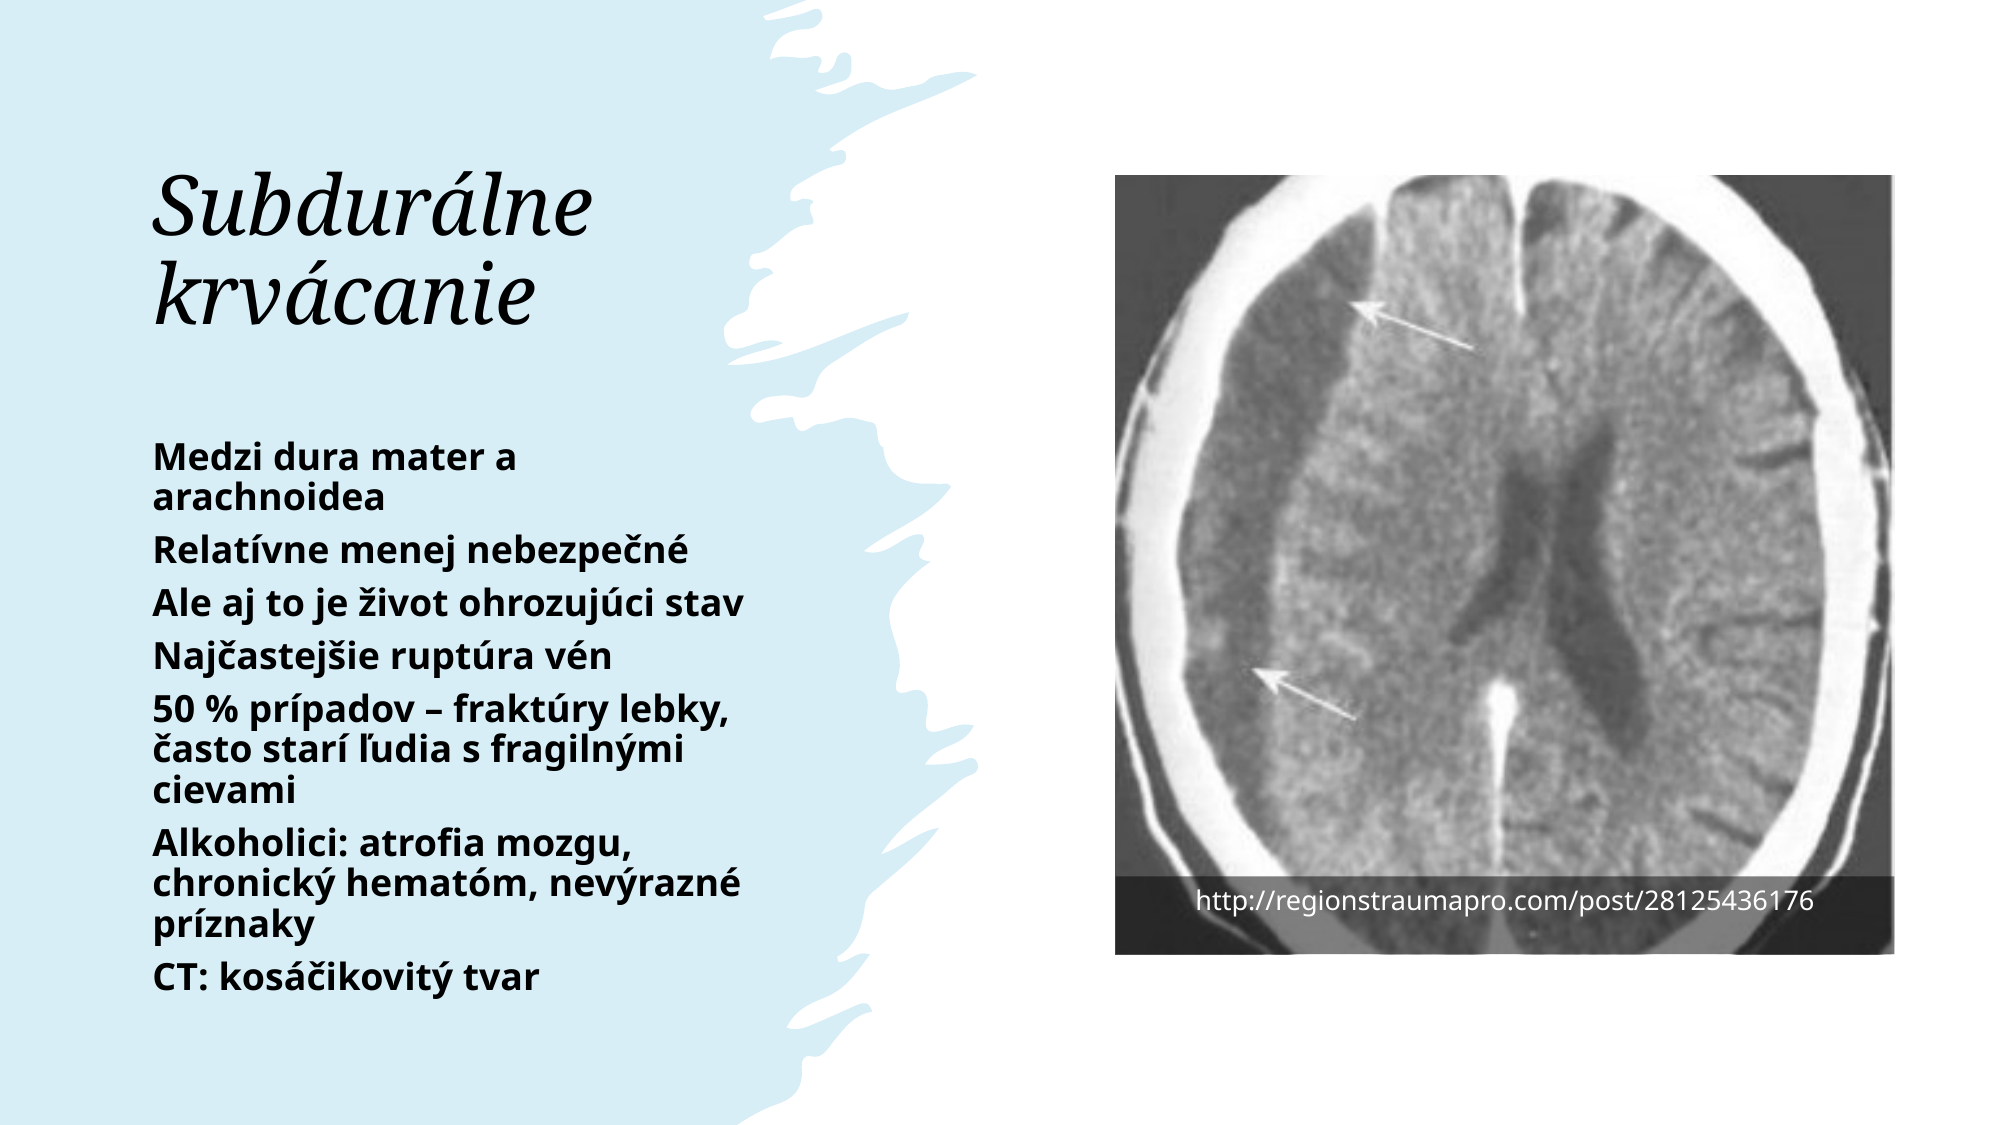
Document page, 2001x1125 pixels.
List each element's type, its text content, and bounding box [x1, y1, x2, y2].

text_box [0, 0, 980, 1125]
text_box Medzi dura mater a arachnoidea Relatívne menej nebezpečné Ale aj to je život ohrozujúci stav Najčastejšie ruptúra vén 50 % prípadov – fraktúry lebky, často starí ľudia s fragilnými cievami Alkoholici: atrofia mozgu, chronický hematóm, nevýrazné príznaky CT: kosáčikovitý tvar [137, 430, 776, 1014]
text_box [741, 0, 2000, 1125]
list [1115, 175, 1895, 955]
title Subdurálne krvácanie [137, 105, 776, 401]
